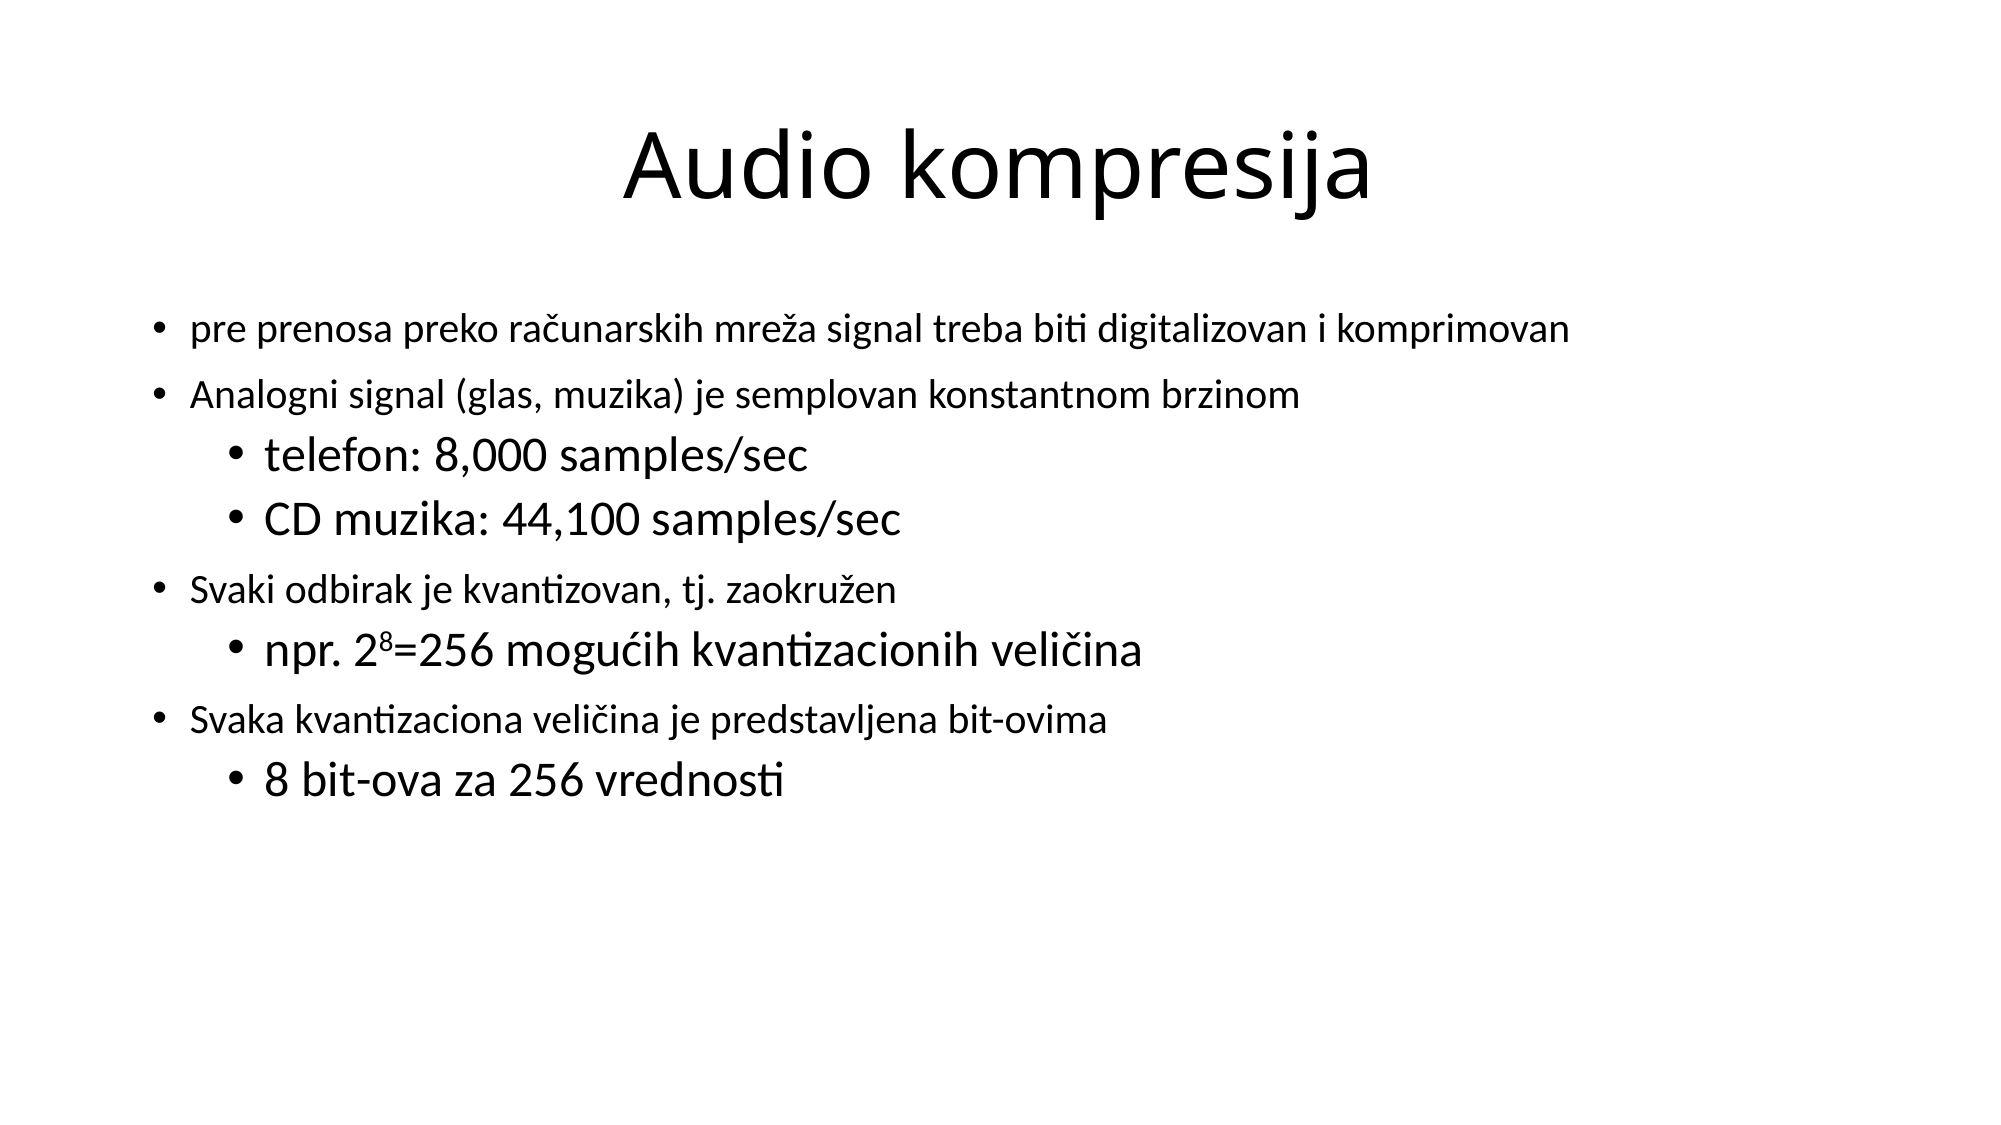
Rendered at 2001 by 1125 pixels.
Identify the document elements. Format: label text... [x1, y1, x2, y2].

title Audio kompresija [137, 59, 1863, 278]
list pre prenosa preko računarskih mreža signal treba biti digitalizovan i komprimovan Analogni signal (glas, muzika) je semplovan konstantnom brzinom telefon: 8,000 samples/sec CD muzika: 44,100 samples/sec Svaki odbirak je kvantizovan, tj. zaokružen npr. 28=256 mogućih kvantizacionih veličina Svaka kvantizaciona veličina je predstavljena bit-ovima 8 bit-ova za 256 vrednosti [137, 299, 1863, 1014]
